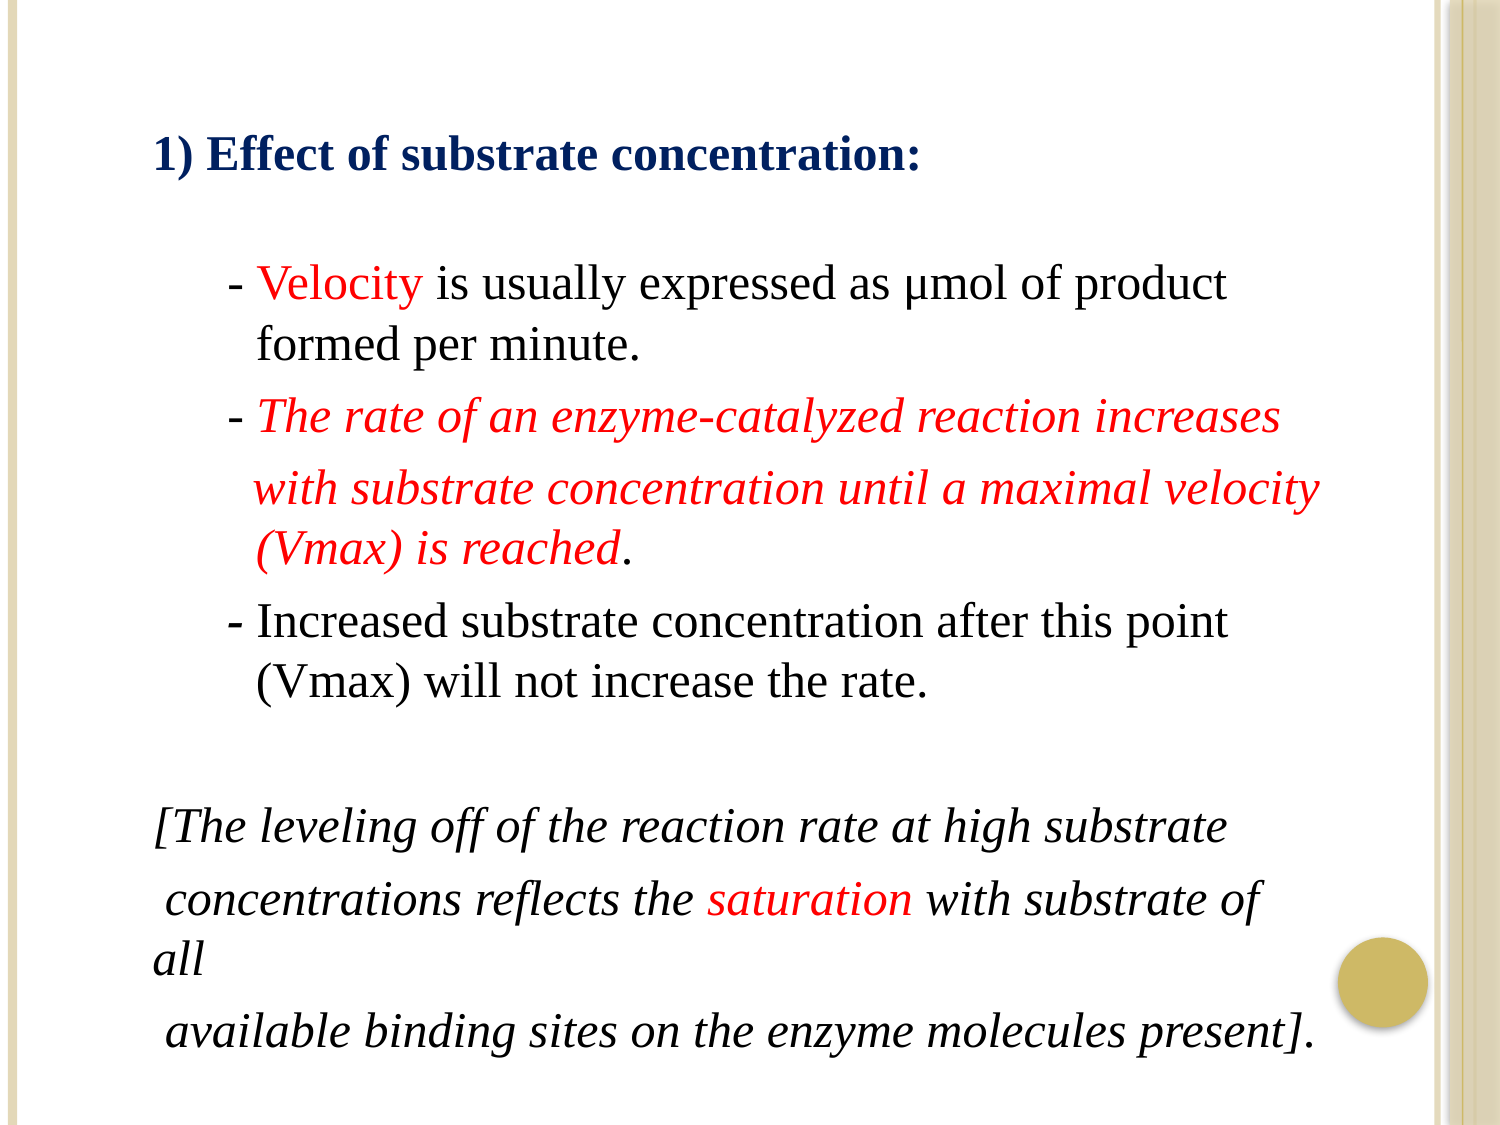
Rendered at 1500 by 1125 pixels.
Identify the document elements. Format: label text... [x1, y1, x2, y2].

list 1) Effect of substrate concentration: - Velocity is usually expressed as μmol of product formed per minute. - The rate of an enzyme-catalyzed reaction increases with substrate concentration until a maximal velocity (Vmax) is reached. - Increased substrate concentration after this point (Vmax) will not increase the rate. [The leveling off of the reaction rate at high substrate concentrations reflects the saturation with substrate of all available binding sites on the enzyme molecules present]. [137, 112, 1338, 1013]
